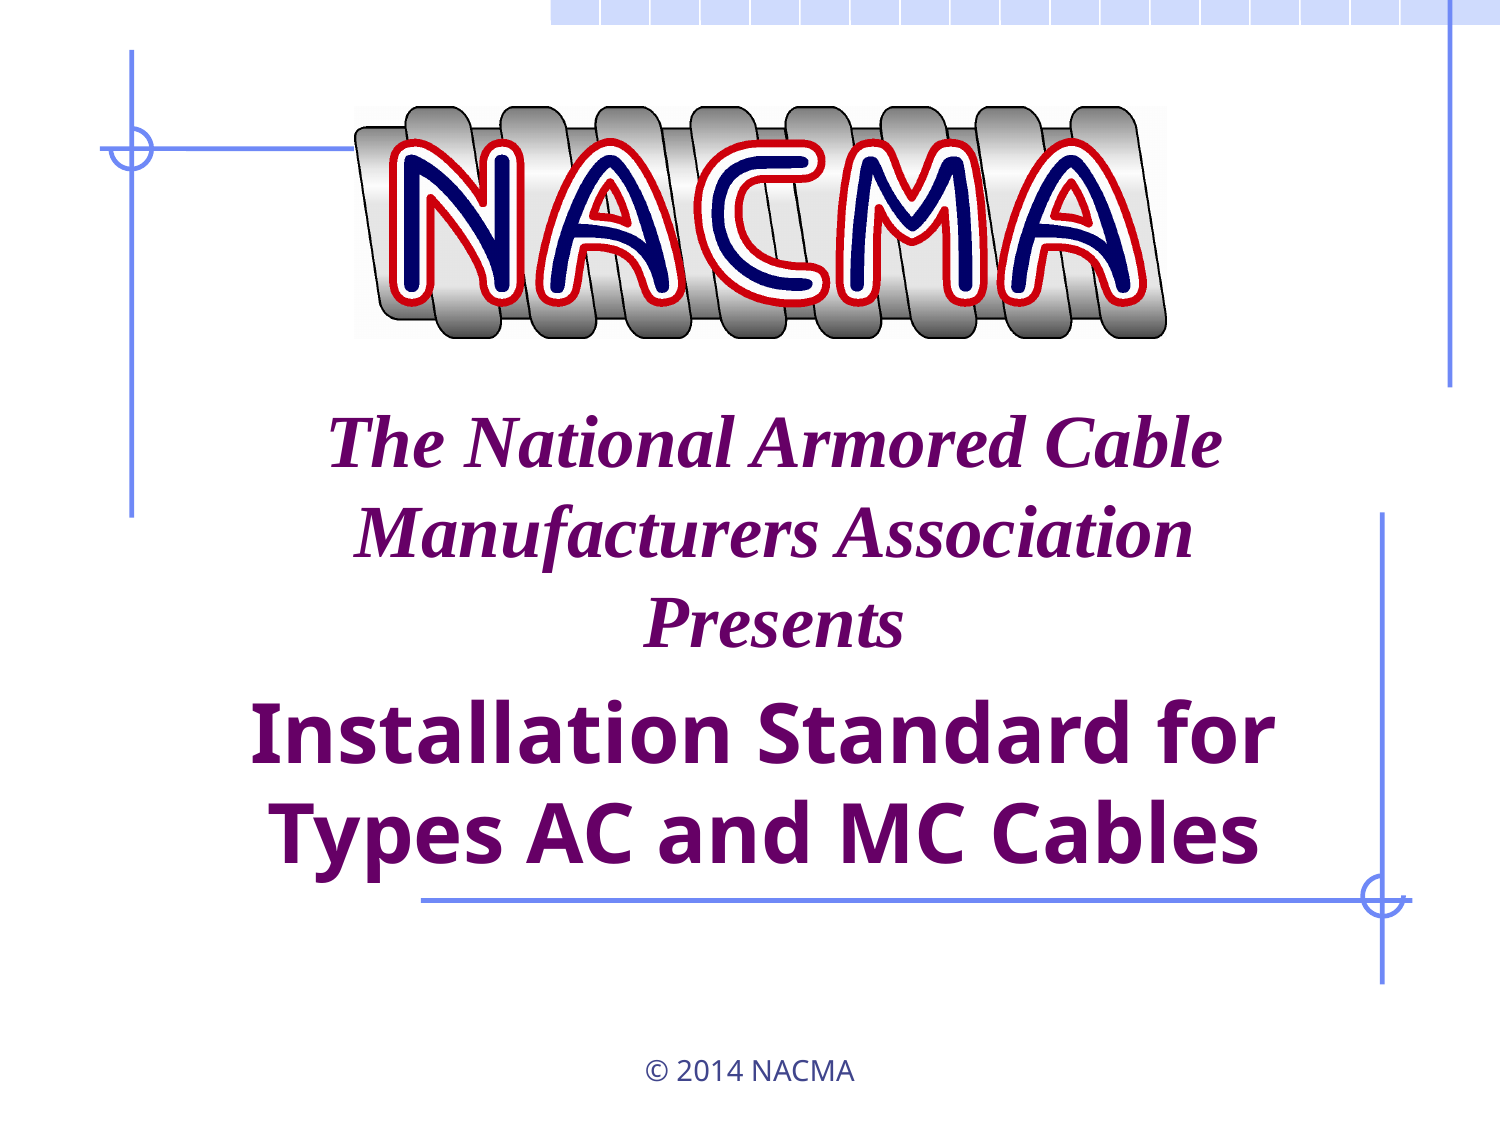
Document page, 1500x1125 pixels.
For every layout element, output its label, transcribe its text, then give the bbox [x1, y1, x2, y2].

title The National Armored Cable Manufacturers Association Presents [118, 401, 1432, 670]
text_box Installation Standard for Types AC and MC Cables [139, 672, 1390, 888]
picture [354, 106, 1167, 340]
footer © 2014 NACMA [512, 1025, 988, 1100]
